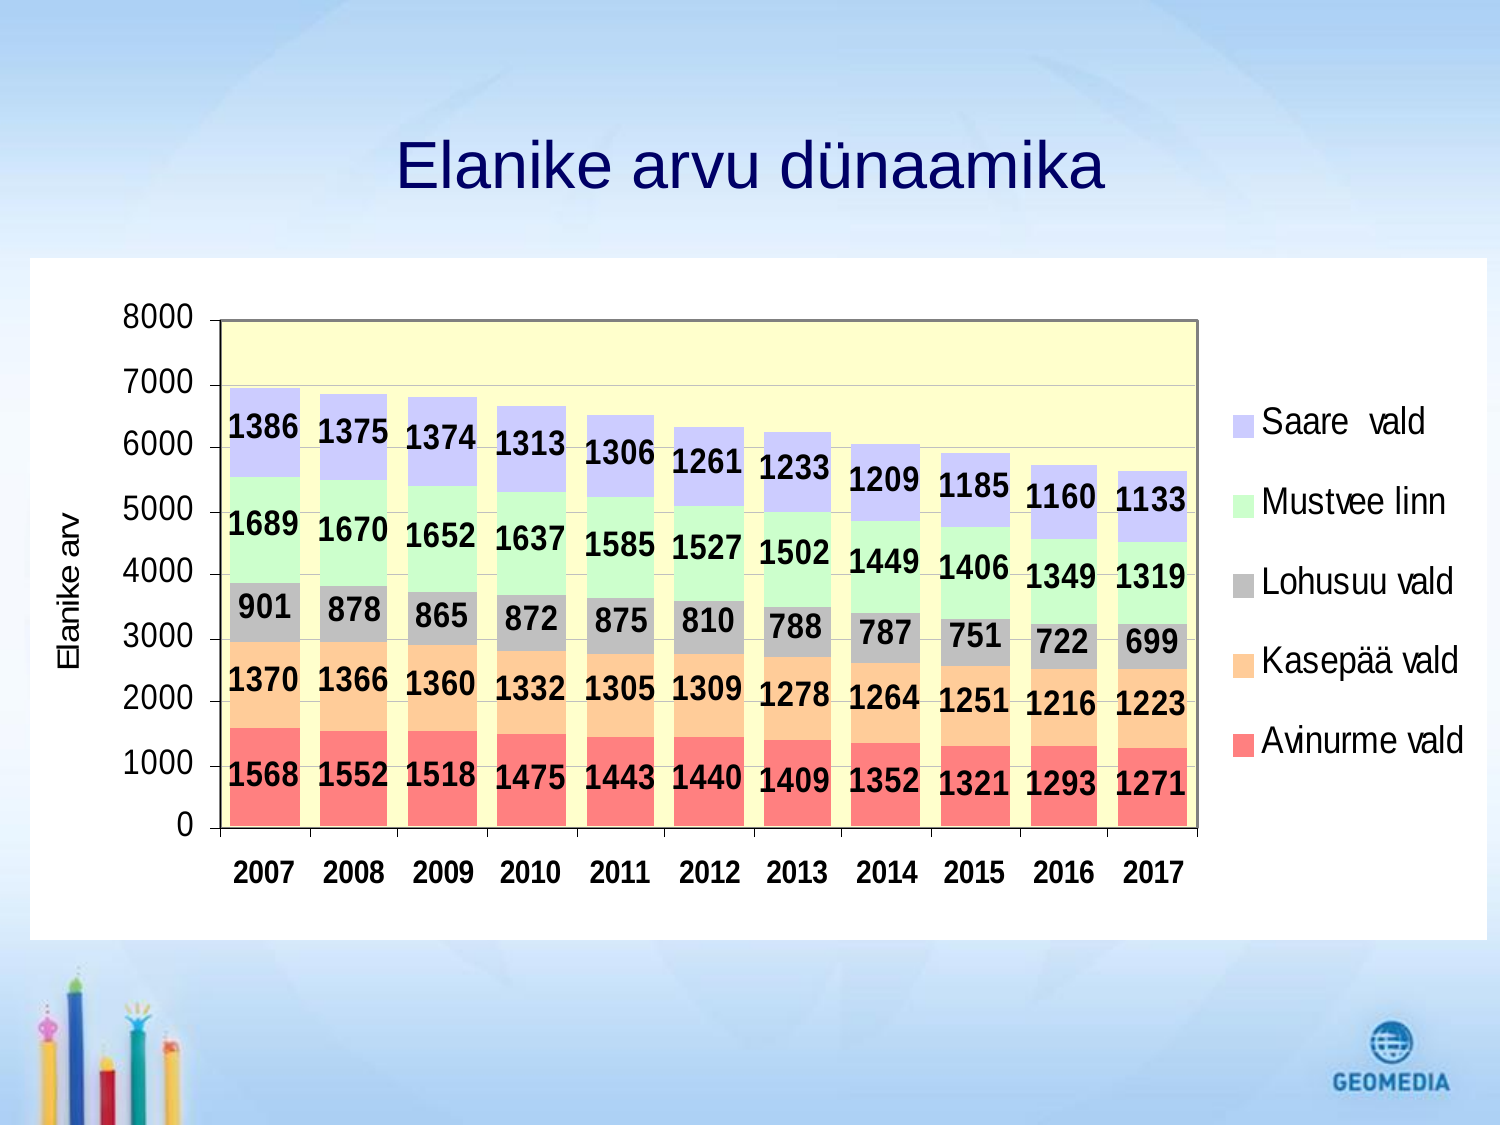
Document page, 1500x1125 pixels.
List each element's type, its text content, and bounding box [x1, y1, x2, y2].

picture [0, 0, 1500, 1125]
title Elanike arvu dünaamika [76, 113, 1425, 219]
